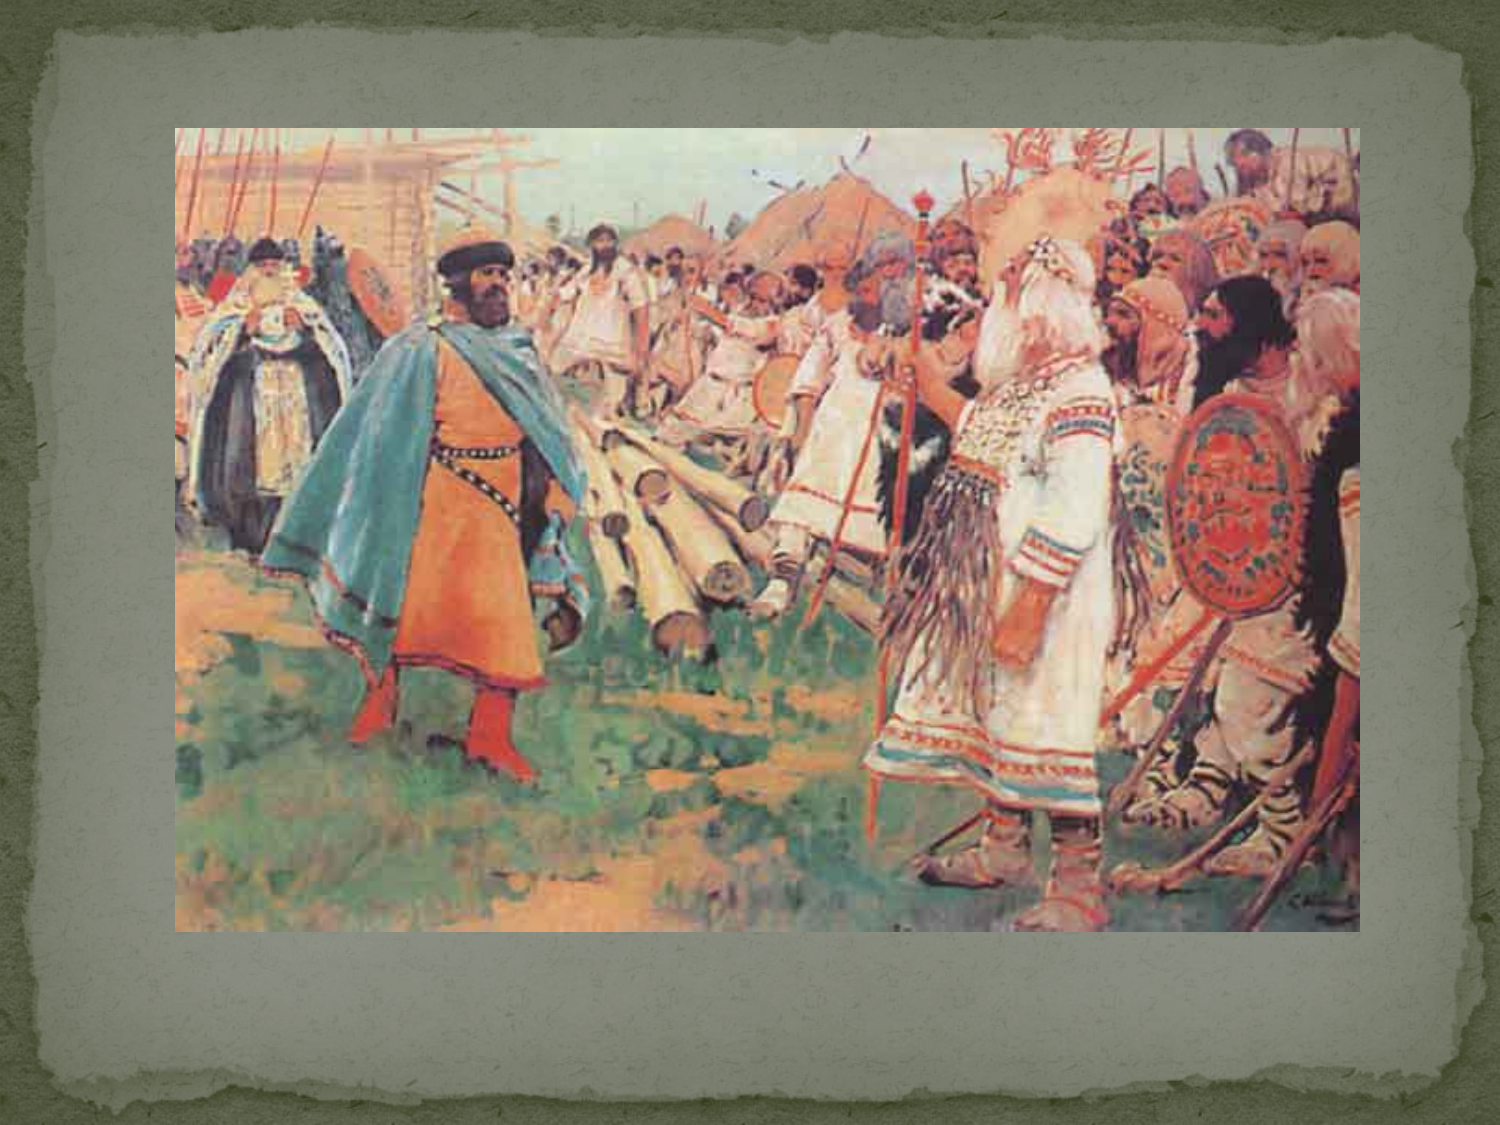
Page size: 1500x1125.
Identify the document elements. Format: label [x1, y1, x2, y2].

picture [175, 128, 1360, 932]
